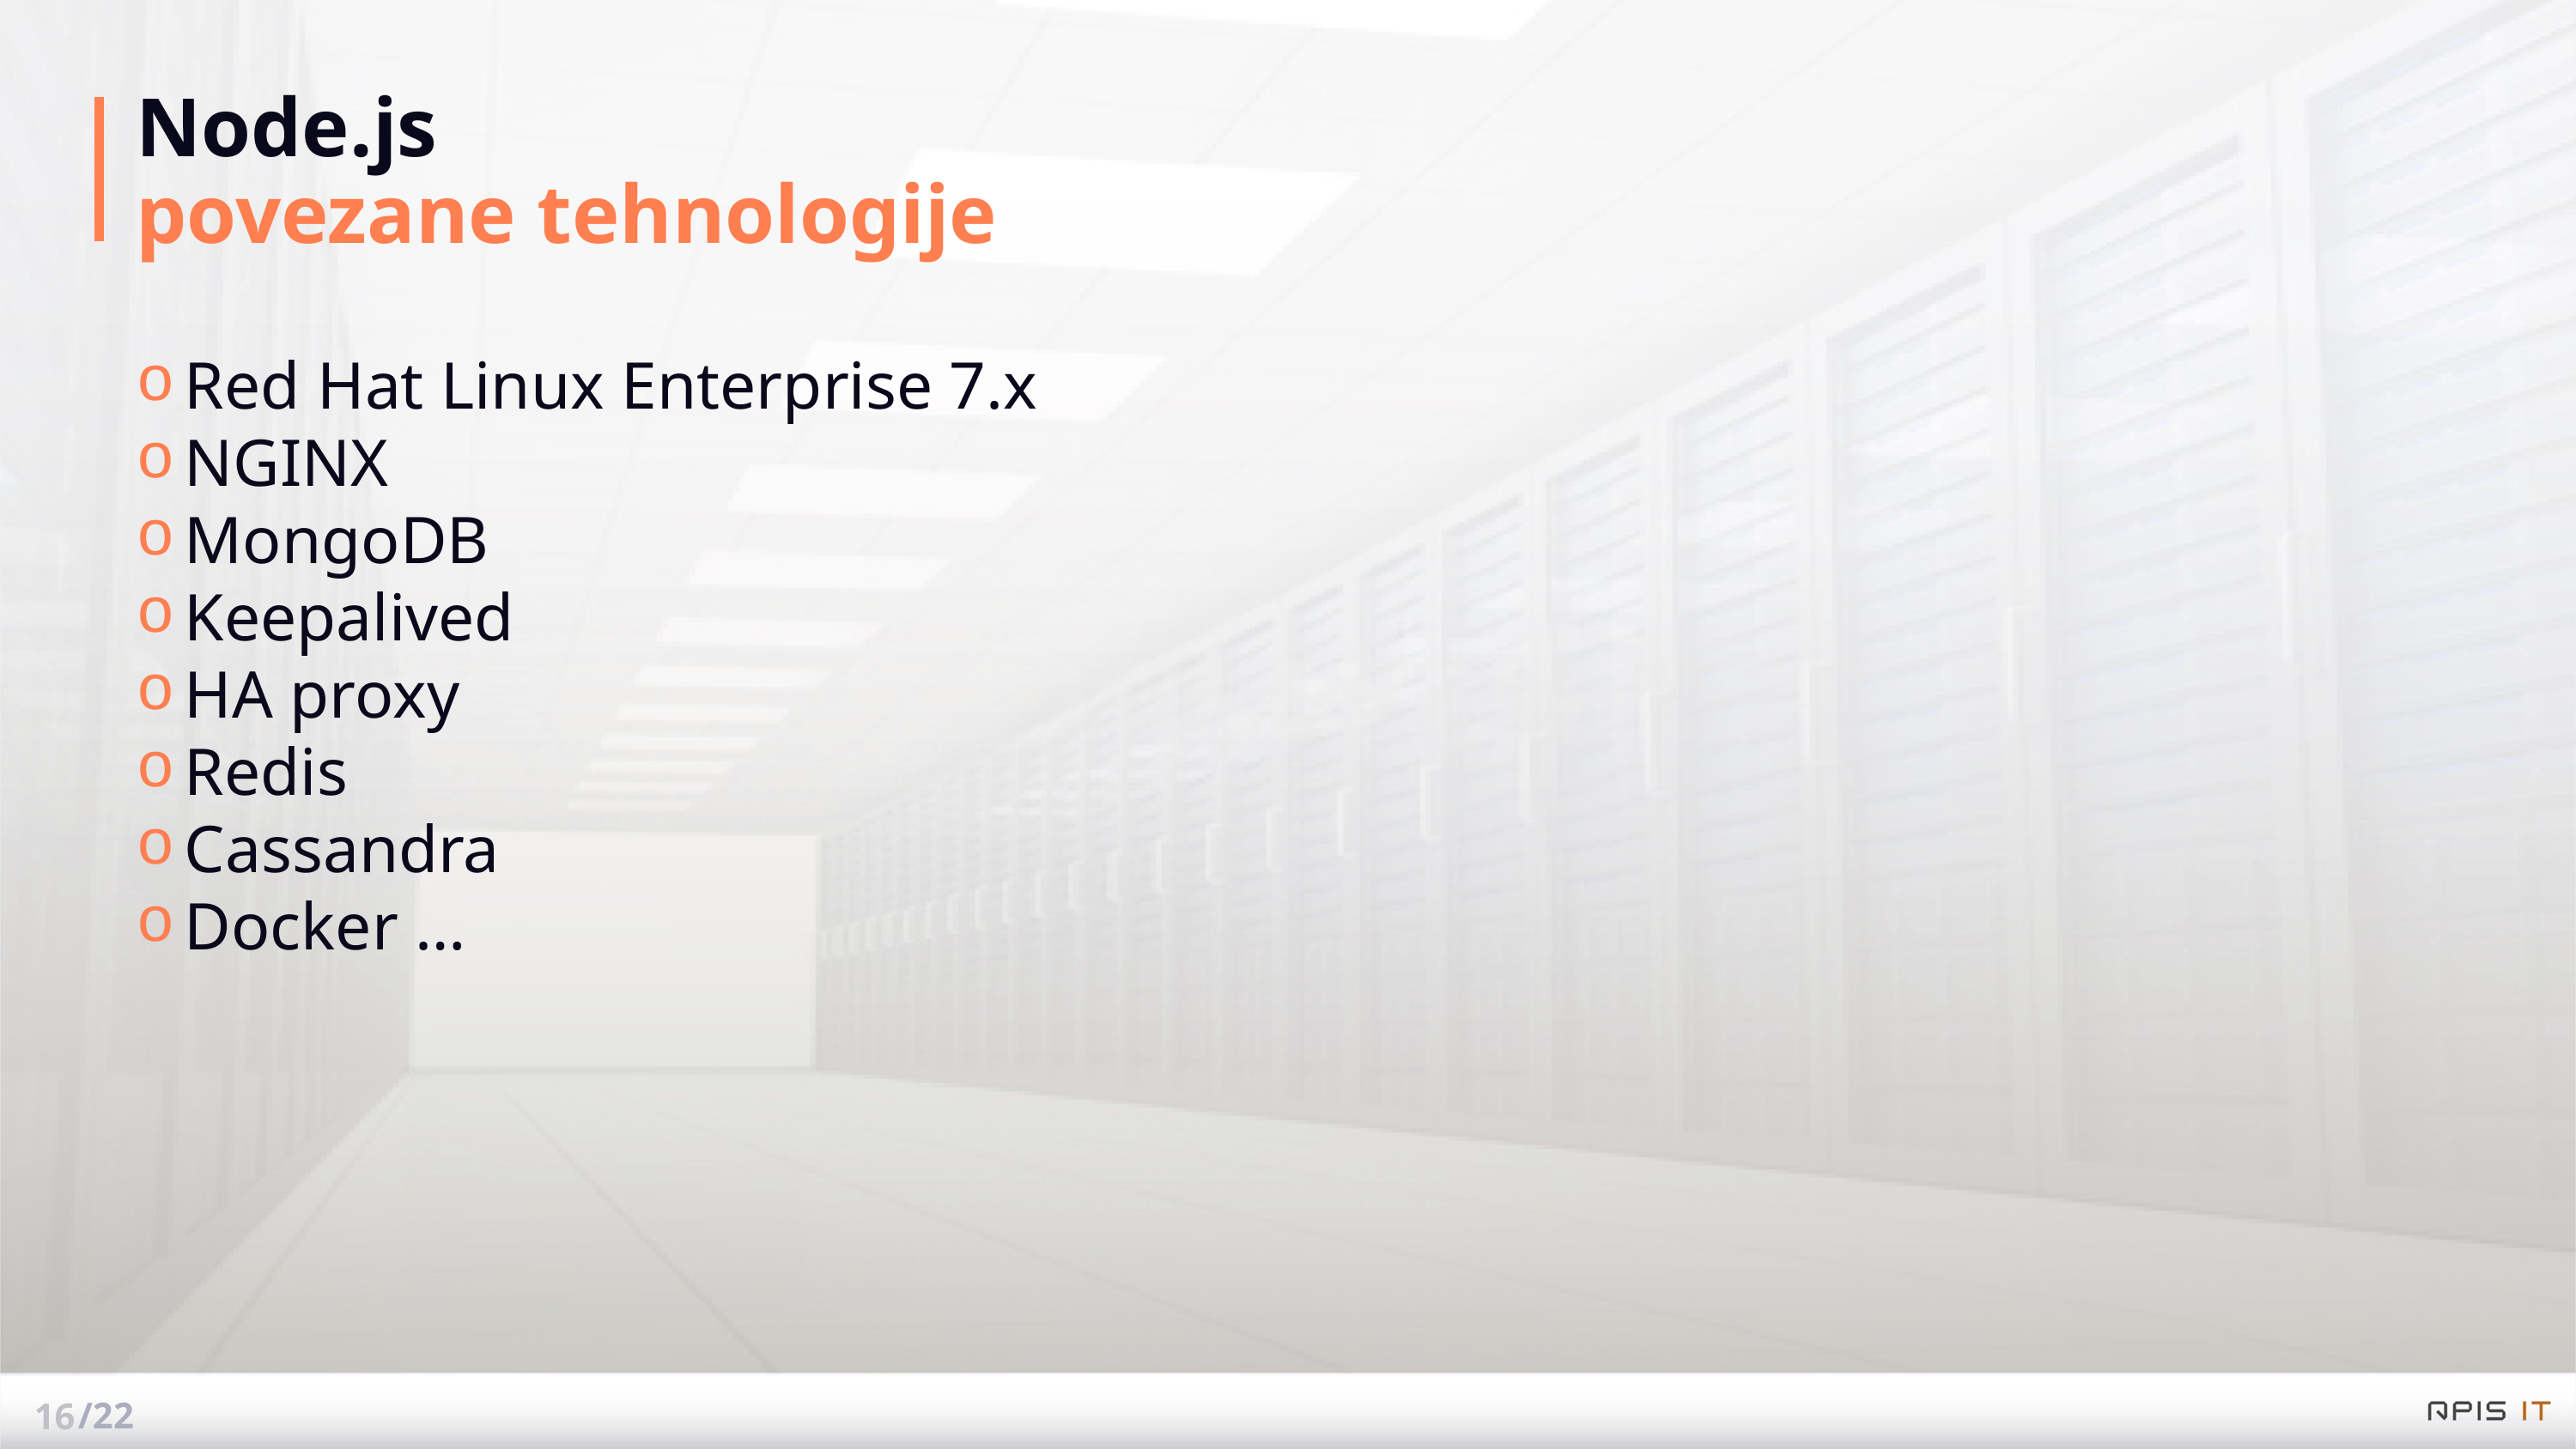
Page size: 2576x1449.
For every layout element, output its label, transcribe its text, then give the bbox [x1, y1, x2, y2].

text_box Red Hat Linux Enterprise 7.x NGINX MongoDB Keepalived HA proxy Redis Cassandra Docker … [123, 337, 1245, 969]
picture [0, 0, 2576, 1449]
title Node.js povezane tehnologije [123, 80, 1503, 276]
